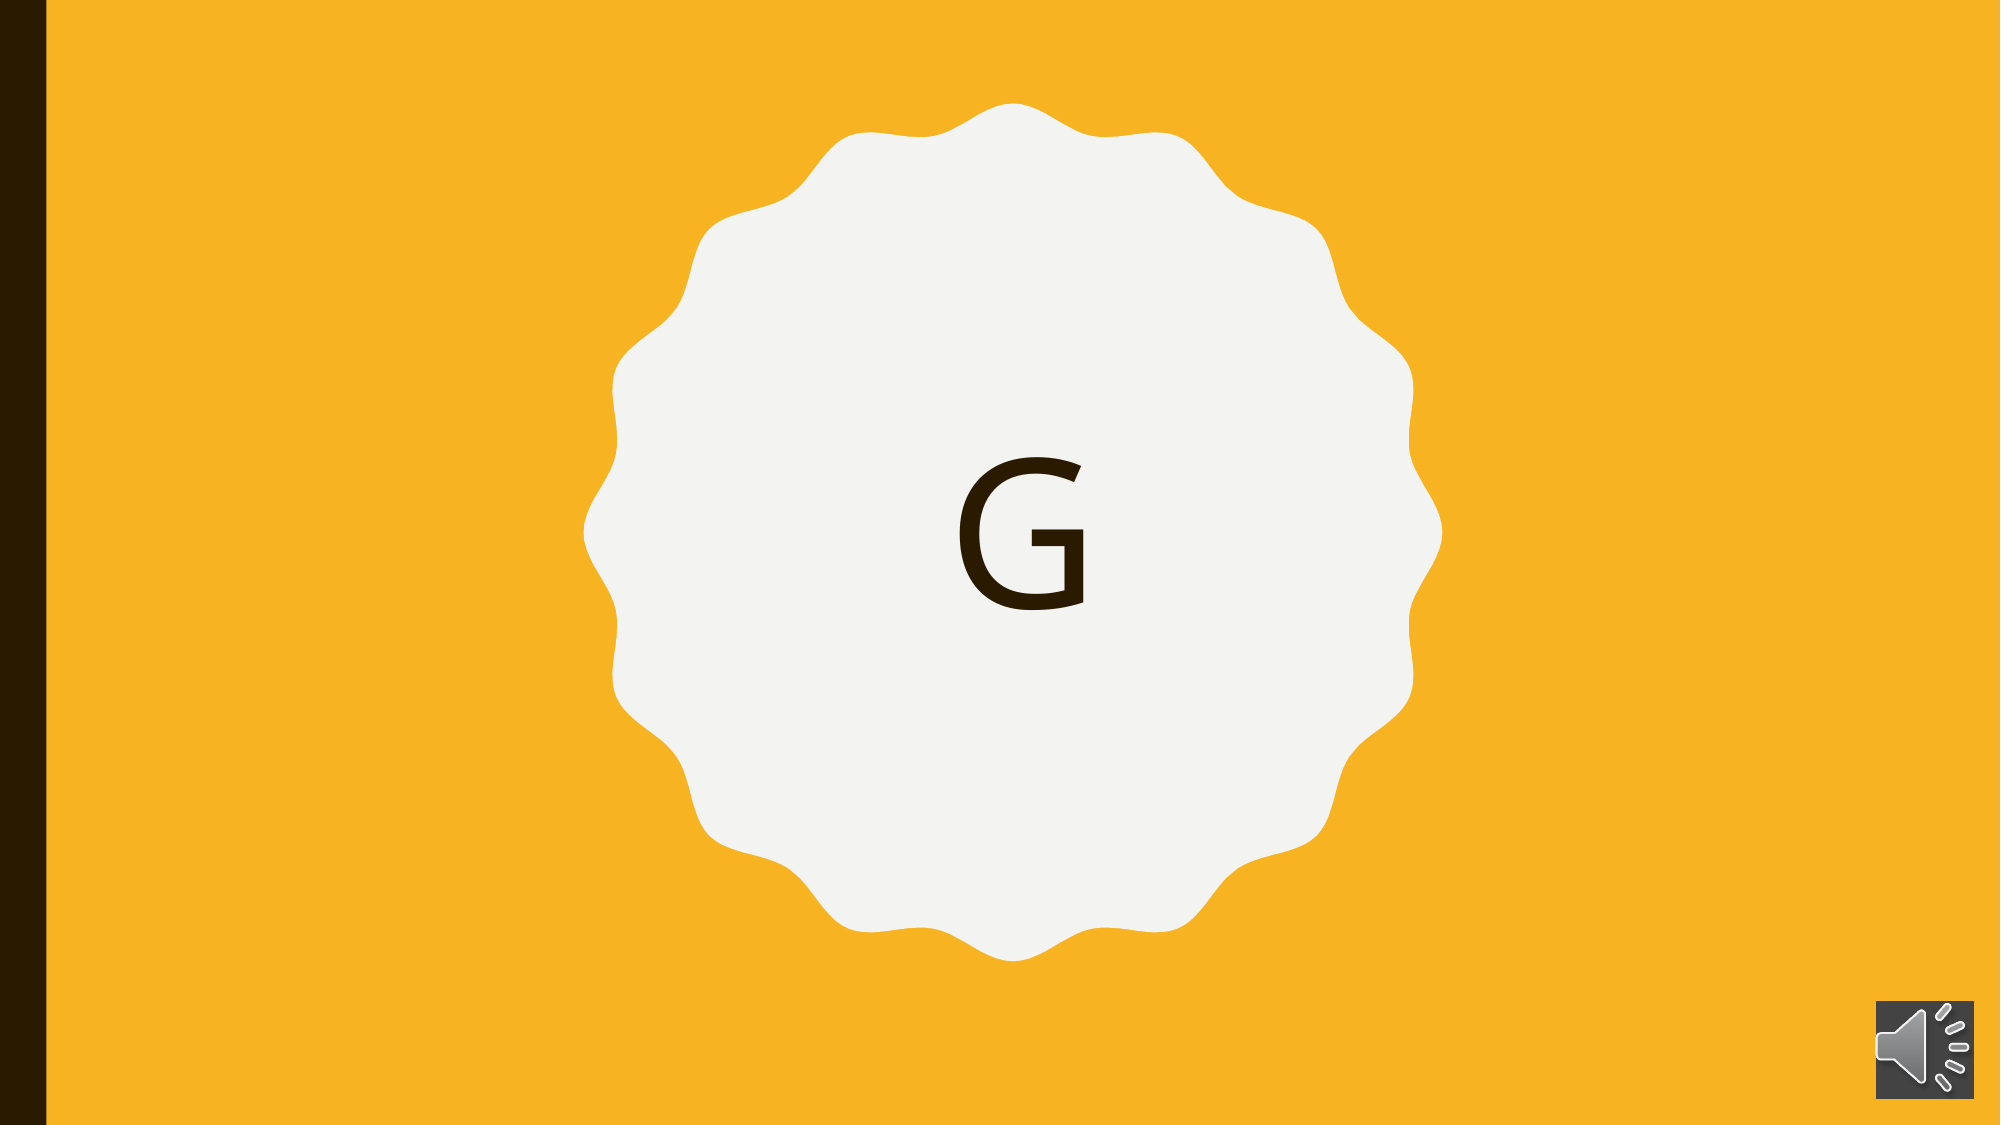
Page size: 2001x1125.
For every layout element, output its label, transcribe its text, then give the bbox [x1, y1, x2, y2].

title g [176, 180, 1870, 902]
picture [1874, 999, 1975, 1100]
